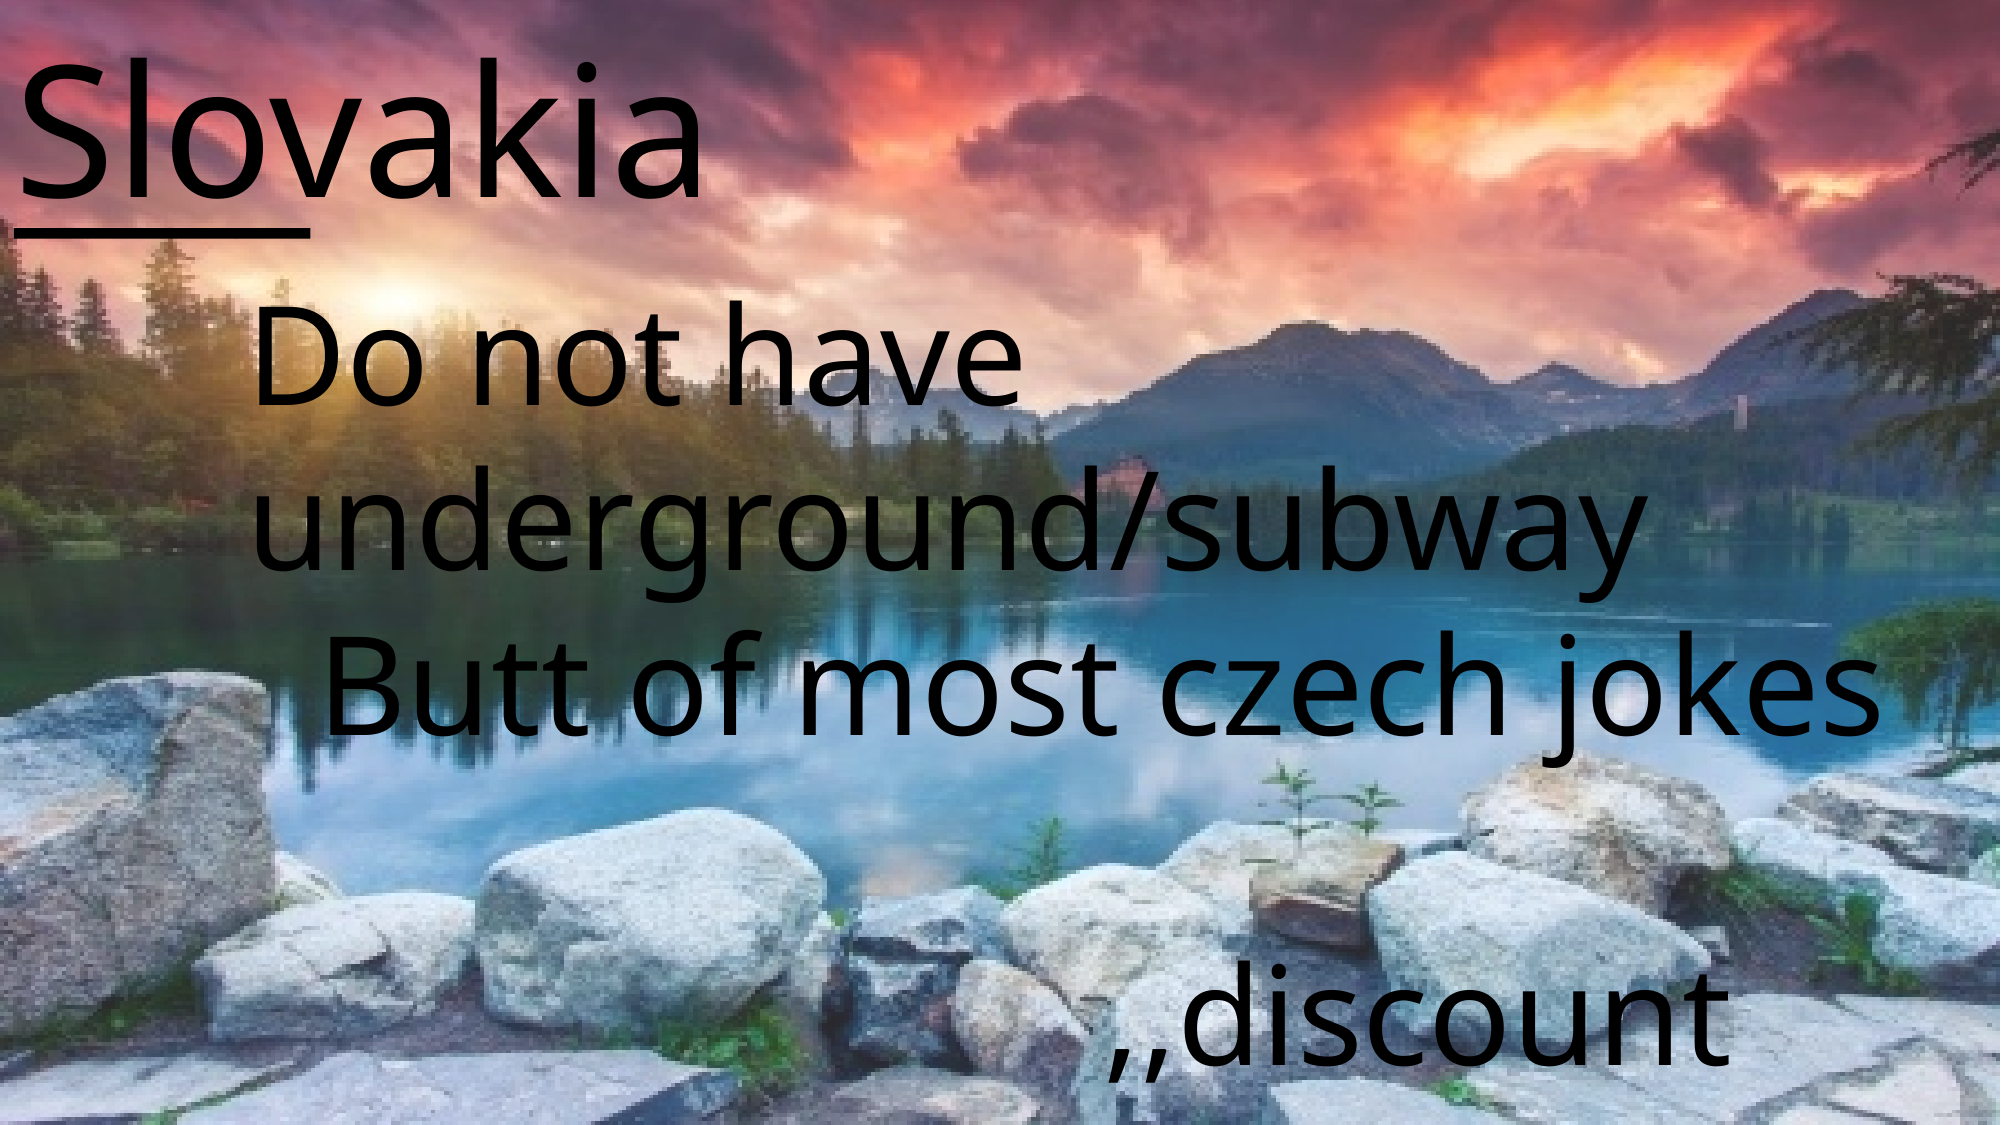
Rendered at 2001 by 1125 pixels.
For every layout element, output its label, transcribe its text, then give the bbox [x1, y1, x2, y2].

text_box [0, 0, 2000, 260]
text_box Slovakia [0, 32, 1863, 245]
text_box [0, 258, 231, 1125]
text_box Do not have underground/subway Butt of most czech jokes ,,discount Ukraine“ [231, 260, 2000, 1125]
text_box ____ [0, 62, 810, 258]
text_box [159, 251, 1885, 965]
